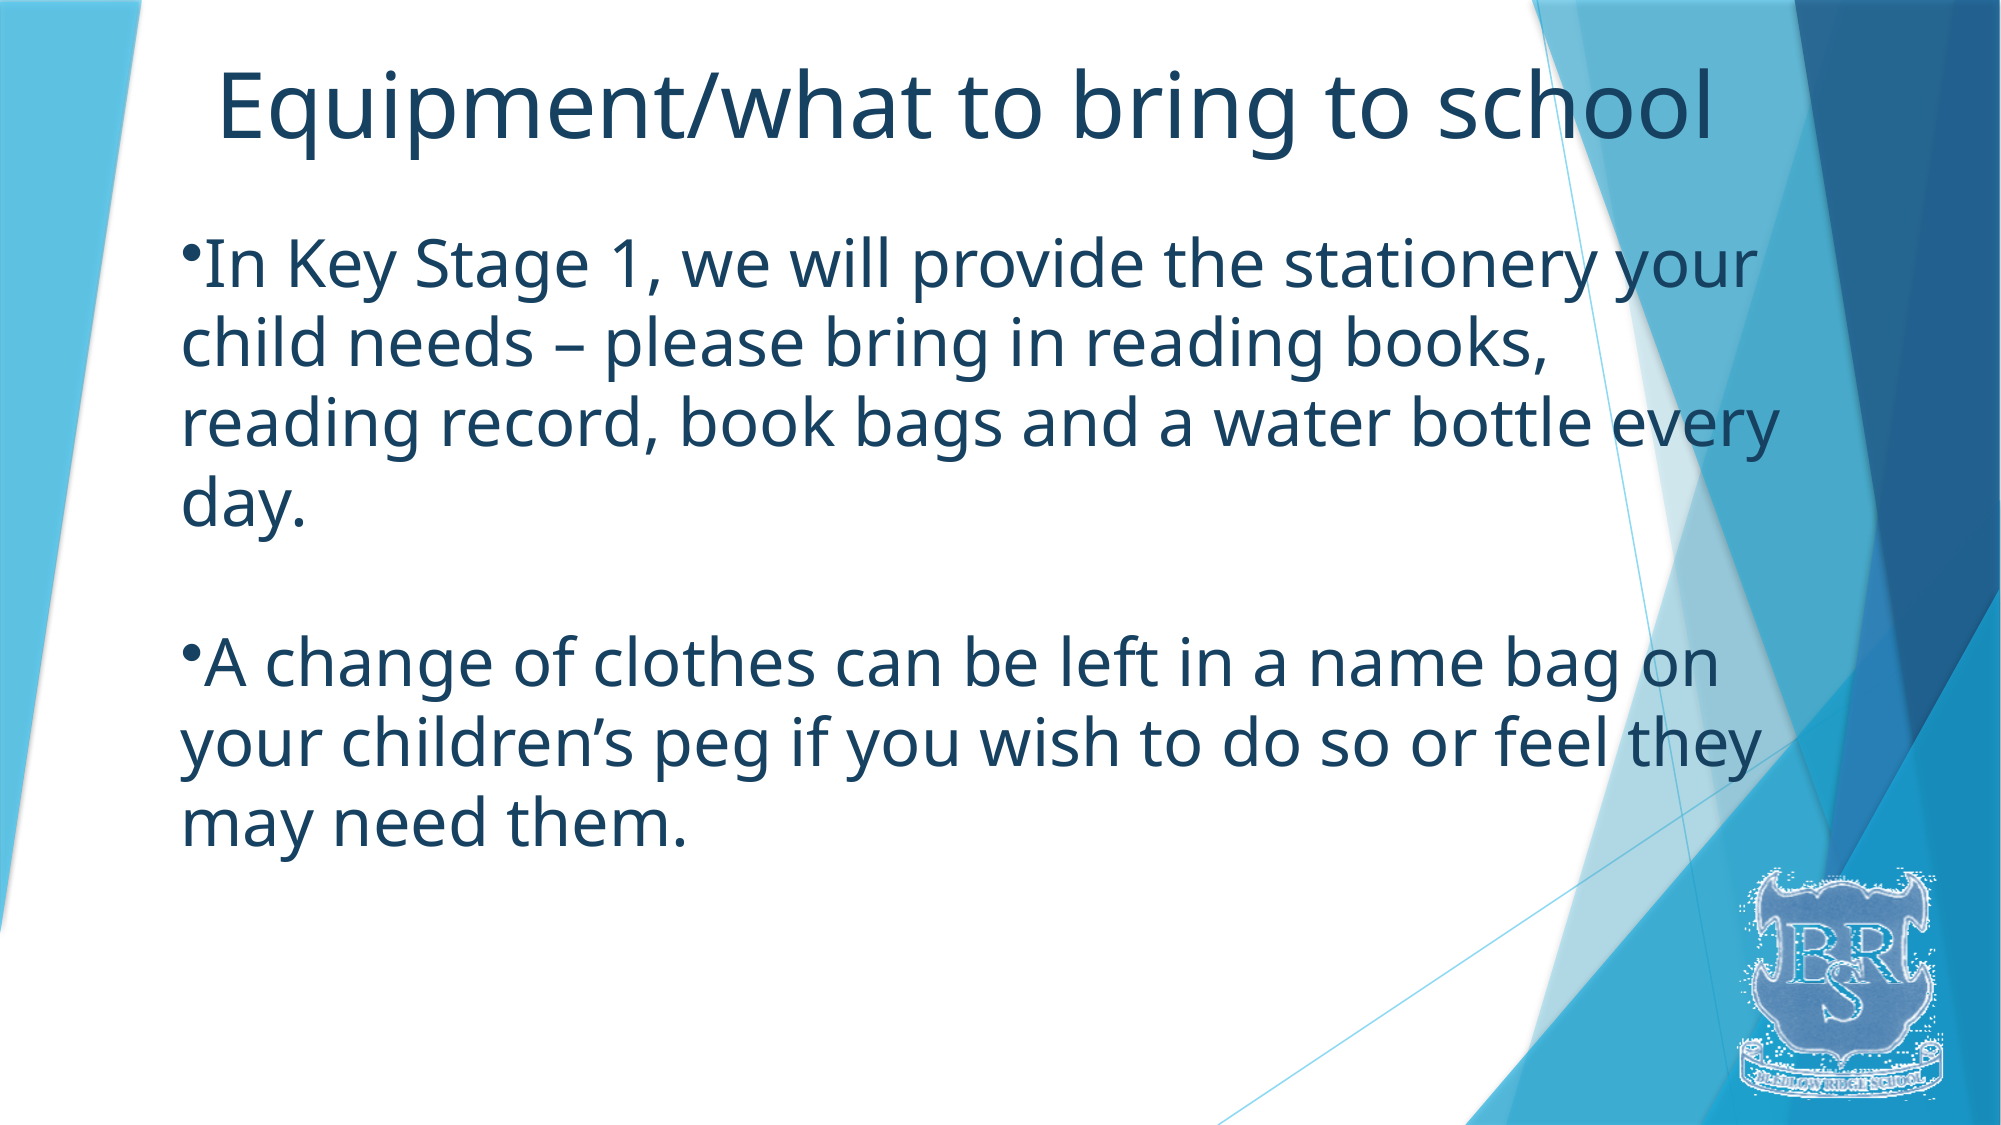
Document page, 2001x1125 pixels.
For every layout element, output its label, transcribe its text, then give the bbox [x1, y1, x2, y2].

text_box Equipment/what to bring to school [165, 21, 1768, 167]
text_box In Key Stage 1, we will provide the stationery your child needs – please bring in reading books, reading record, book bags and a water bottle every day. A change of clothes can be left in a name bag on your children’s peg if you wish to do so or feel they may need them. [165, 212, 1811, 913]
text_box [0, 1, 140, 933]
picture [1733, 864, 1946, 1102]
